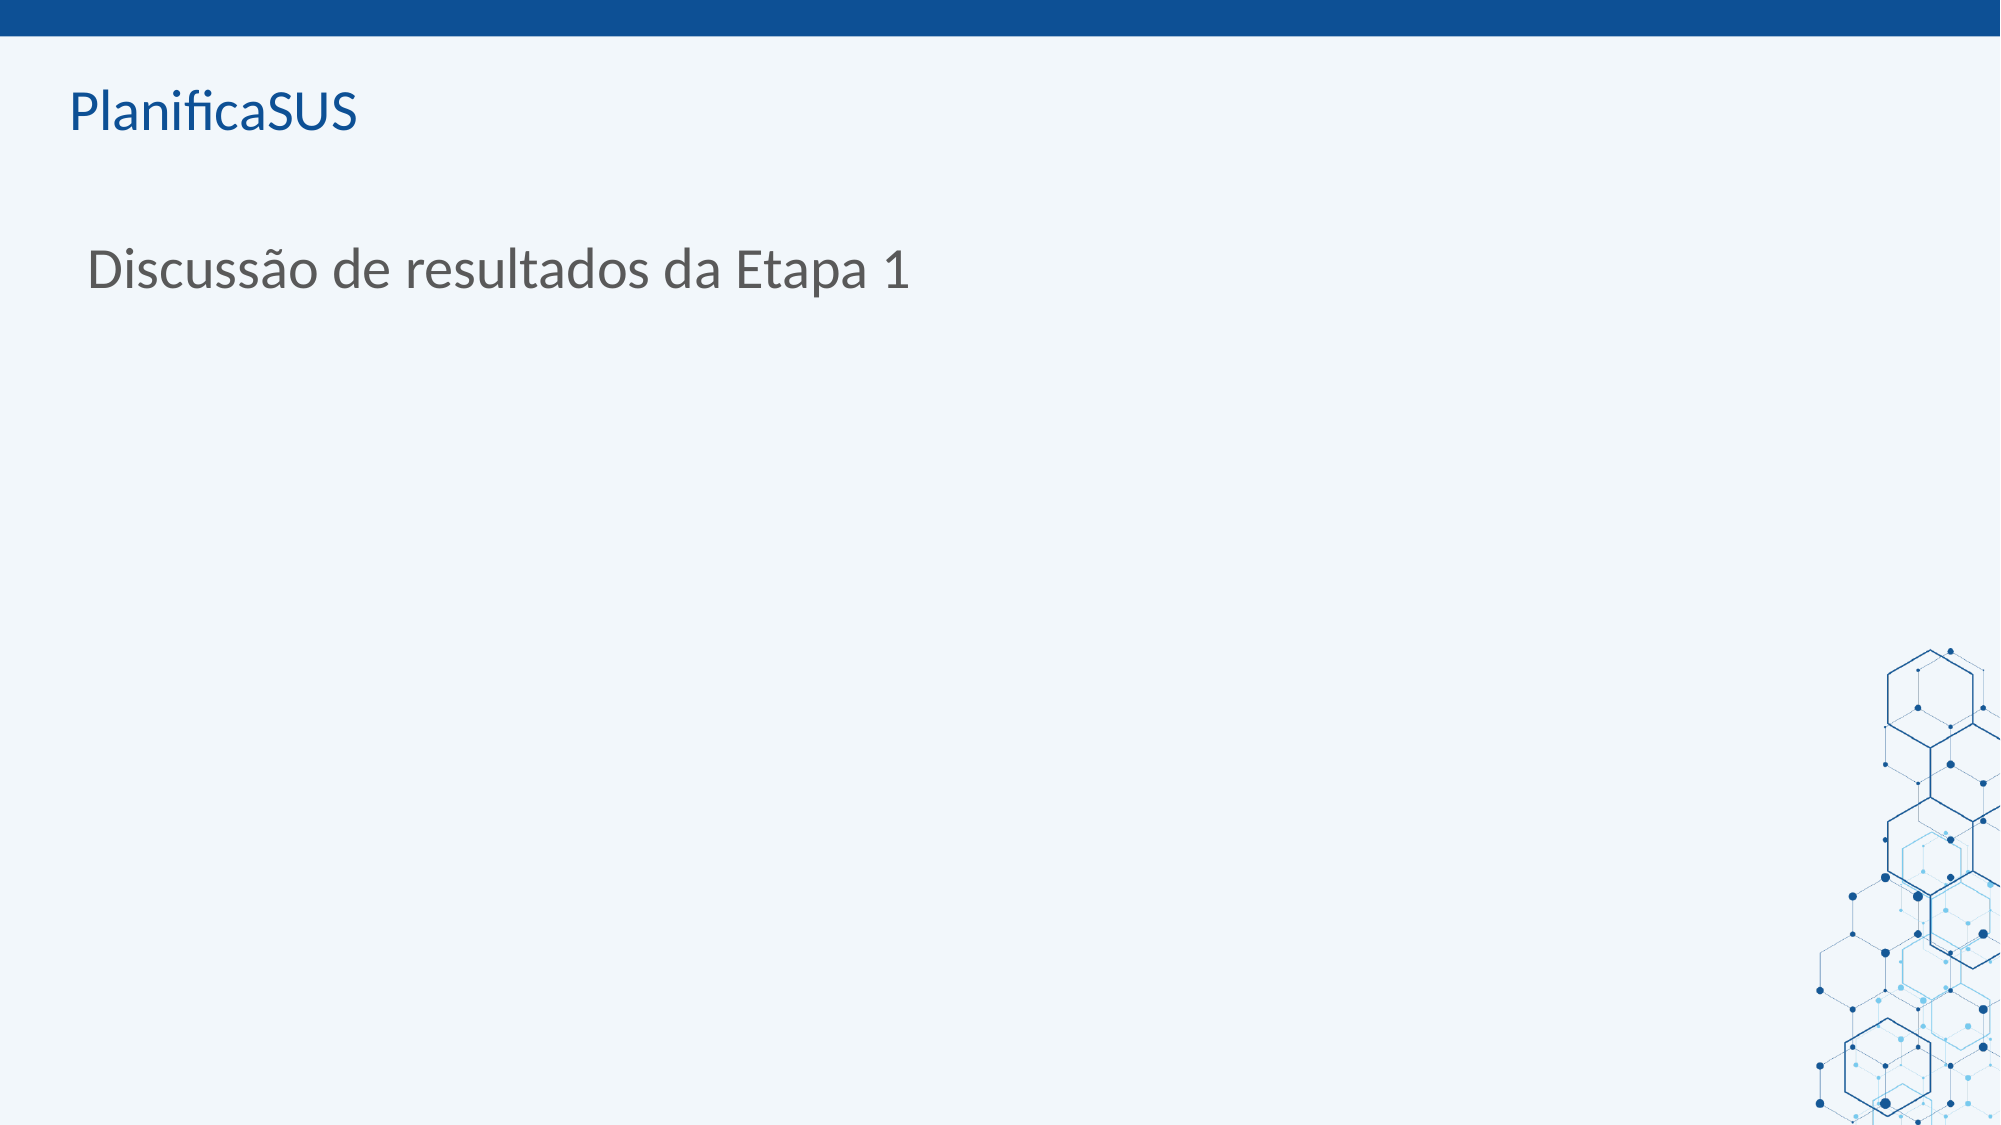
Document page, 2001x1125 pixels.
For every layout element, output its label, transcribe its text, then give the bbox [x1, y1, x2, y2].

picture [1793, 648, 2001, 1125]
title Discussão de resultados da Etapa 1 [72, 160, 1722, 379]
